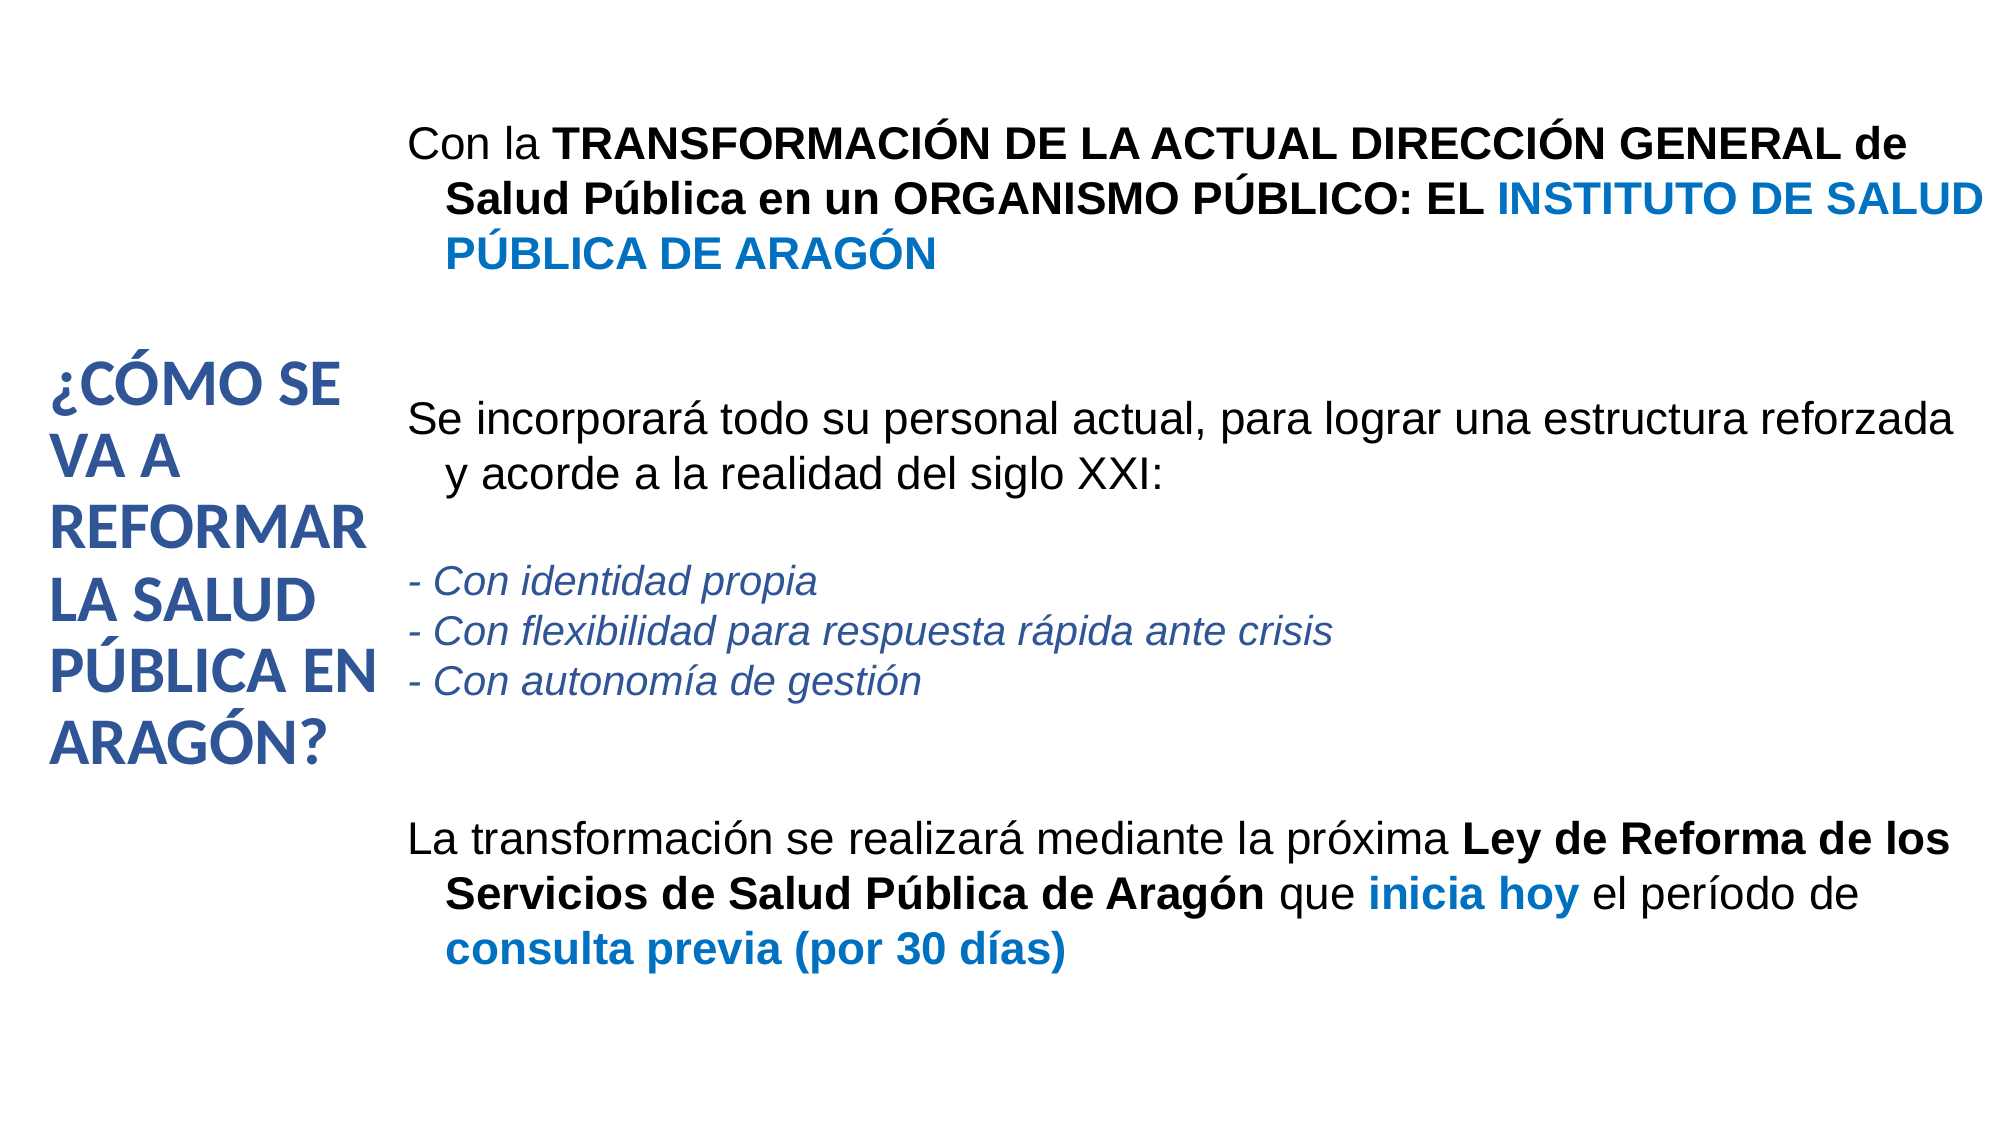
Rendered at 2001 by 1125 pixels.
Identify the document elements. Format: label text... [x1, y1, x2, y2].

text_box ¿CÓMO SE VA A REFORMAR LA SALUD PÚBLICA EN ARAGÓN? [34, 524, 354, 787]
text_box Con la TRANSFORMACIÓN DE LA ACTUAL DIRECCIÓN GENERAL de Salud Pública en un ORGANISMO PÚBLICO: EL INSTITUTO DE SALUD PÚBLICA DE ARAGÓN Se incorporará todo su personal actual, para lograr una estructura reforzada y acorde a la realidad del siglo XXI: - Con identidad propia - Con flexibilidad para respuesta rápida ante crisis - Con autonomía de gestión La transformación se realizará mediante la próxima Ley de Reforma de los Servicios de Salud Pública de Aragón que inicia hoy el período de consulta previa (por 30 días) [354, 6, 2000, 1099]
